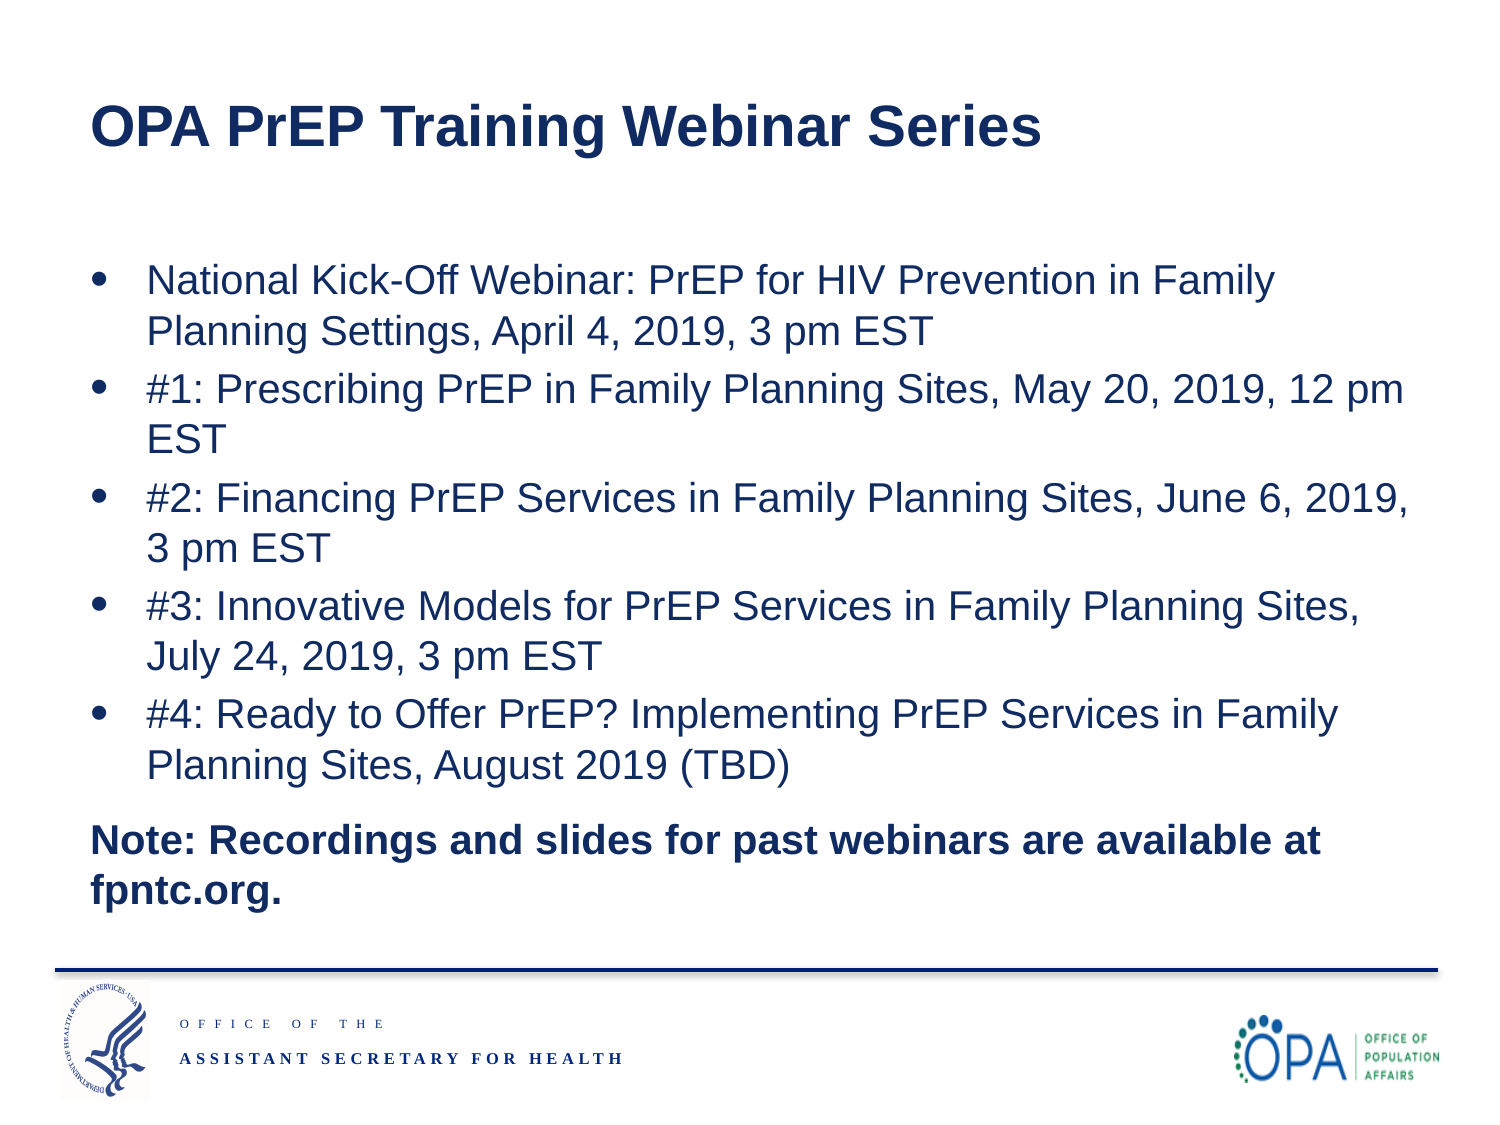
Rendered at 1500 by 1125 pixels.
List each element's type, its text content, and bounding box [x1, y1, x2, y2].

picture [1234, 1015, 1439, 1083]
picture [60, 980, 150, 1101]
title OPA PrEP Training Webinar Series [75, 29, 1425, 217]
list National Kick-Off Webinar: PrEP for HIV Prevention in Family Planning Settings, April 4, 2019, 3 pm EST #1: Prescribing PrEP in Family Planning Sites, May 20, 2019, 12 pm EST #2: Financing PrEP Services in Family Planning Sites, June 6, 2019, 3 pm EST #3: Innovative Models for PrEP Services in Family Planning Sites, July 24, 2019, 3 pm EST #4: Ready to Offer PrEP? Implementing PrEP Services in Family Planning Sites, August 2019 (TBD) Note: Recordings and slides for past webinars are available at fpntc.org. [75, 245, 1425, 963]
